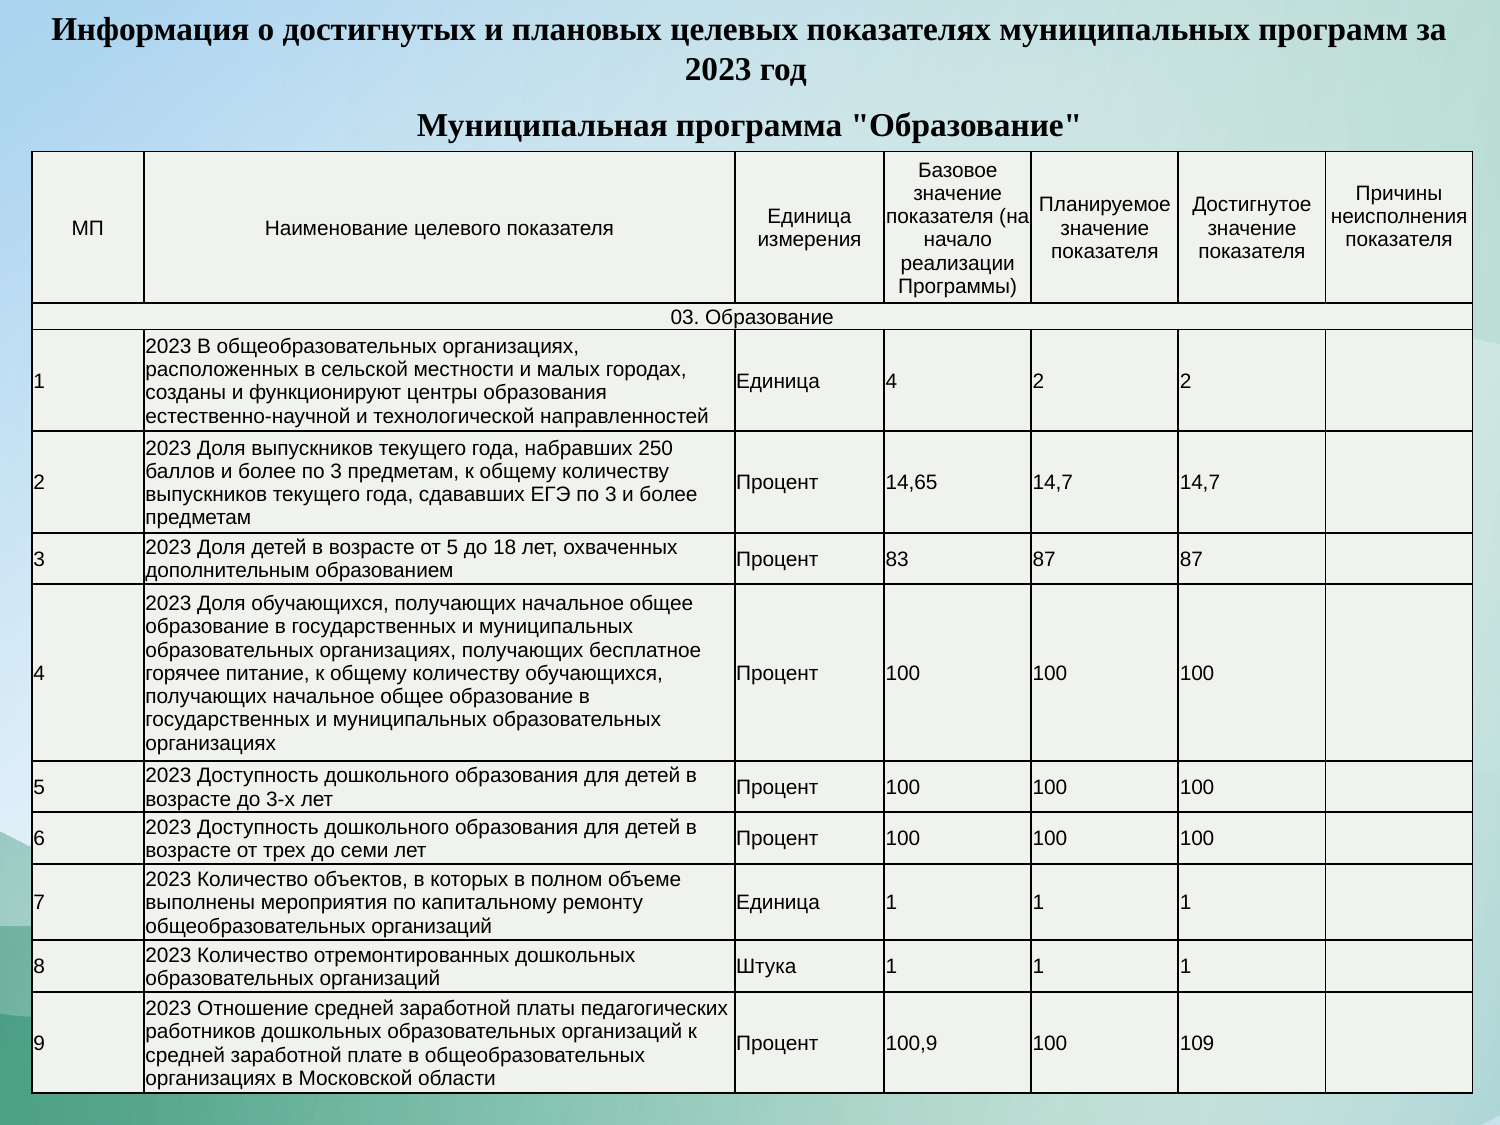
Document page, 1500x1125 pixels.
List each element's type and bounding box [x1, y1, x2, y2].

table_cell [1032, 330, 1177, 430]
table_cell [1032, 534, 1177, 583]
table_cell [1326, 865, 1472, 939]
table_cell [1179, 762, 1325, 811]
table_cell [885, 330, 1030, 430]
table_cell [33, 865, 143, 939]
table_cell [145, 762, 734, 811]
table_cell [145, 432, 734, 532]
table_cell [885, 813, 1030, 863]
table_cell [885, 432, 1030, 532]
table_cell [1032, 993, 1177, 1092]
table_header [1032, 152, 1177, 302]
table_header [736, 152, 883, 302]
table_cell [736, 993, 883, 1092]
table_cell [1032, 585, 1177, 760]
table_cell [885, 865, 1030, 939]
table_cell [885, 993, 1030, 1092]
table_cell [1032, 432, 1177, 532]
table_cell [145, 941, 734, 991]
table_cell [1326, 762, 1472, 811]
table_cell [33, 304, 1472, 329]
table_cell [1326, 813, 1472, 863]
table_cell [736, 585, 883, 760]
table_cell [1326, 585, 1472, 760]
table_cell [1179, 813, 1325, 863]
table_cell [736, 432, 883, 532]
table_cell [33, 993, 143, 1092]
table_cell [1032, 813, 1177, 863]
table_cell [1326, 941, 1472, 991]
table_cell [145, 993, 734, 1092]
table_cell [736, 330, 883, 430]
table_cell [145, 330, 734, 430]
table_header [145, 152, 734, 302]
table_cell [33, 762, 143, 811]
table_cell [736, 813, 883, 863]
table_cell [1032, 865, 1177, 939]
table_cell [885, 941, 1030, 991]
table_cell [1179, 585, 1325, 760]
table_cell [33, 330, 143, 430]
table_cell [33, 534, 143, 583]
table_cell [885, 585, 1030, 760]
table_cell [1179, 993, 1325, 1092]
table_cell [33, 585, 143, 760]
picture [0, 151, 1500, 1125]
table_cell [1179, 941, 1325, 991]
table_cell [1326, 993, 1472, 1092]
table_cell [1179, 330, 1325, 430]
table_cell [736, 762, 883, 811]
table_cell [736, 534, 883, 583]
table_cell [736, 941, 883, 991]
table_cell [1032, 941, 1177, 991]
table_cell [145, 813, 734, 863]
table_cell [1179, 865, 1325, 939]
table_cell [33, 941, 143, 991]
table_header [1179, 152, 1325, 302]
table_header [33, 152, 143, 302]
table_cell [145, 585, 734, 760]
table_cell [33, 813, 143, 863]
table_cell [145, 534, 734, 583]
table_cell [1326, 534, 1472, 583]
table_cell [1326, 330, 1472, 430]
table_header [1326, 152, 1472, 302]
table_cell [145, 865, 734, 939]
table_cell [1326, 432, 1472, 532]
table_header [885, 152, 1030, 302]
table_cell [1032, 762, 1177, 811]
text_box [0, 0, 1500, 151]
table_cell [736, 865, 883, 939]
table_cell [1179, 432, 1325, 532]
table_cell [33, 432, 143, 532]
table_cell [885, 762, 1030, 811]
table_cell [885, 534, 1030, 583]
table_cell [1179, 534, 1325, 583]
